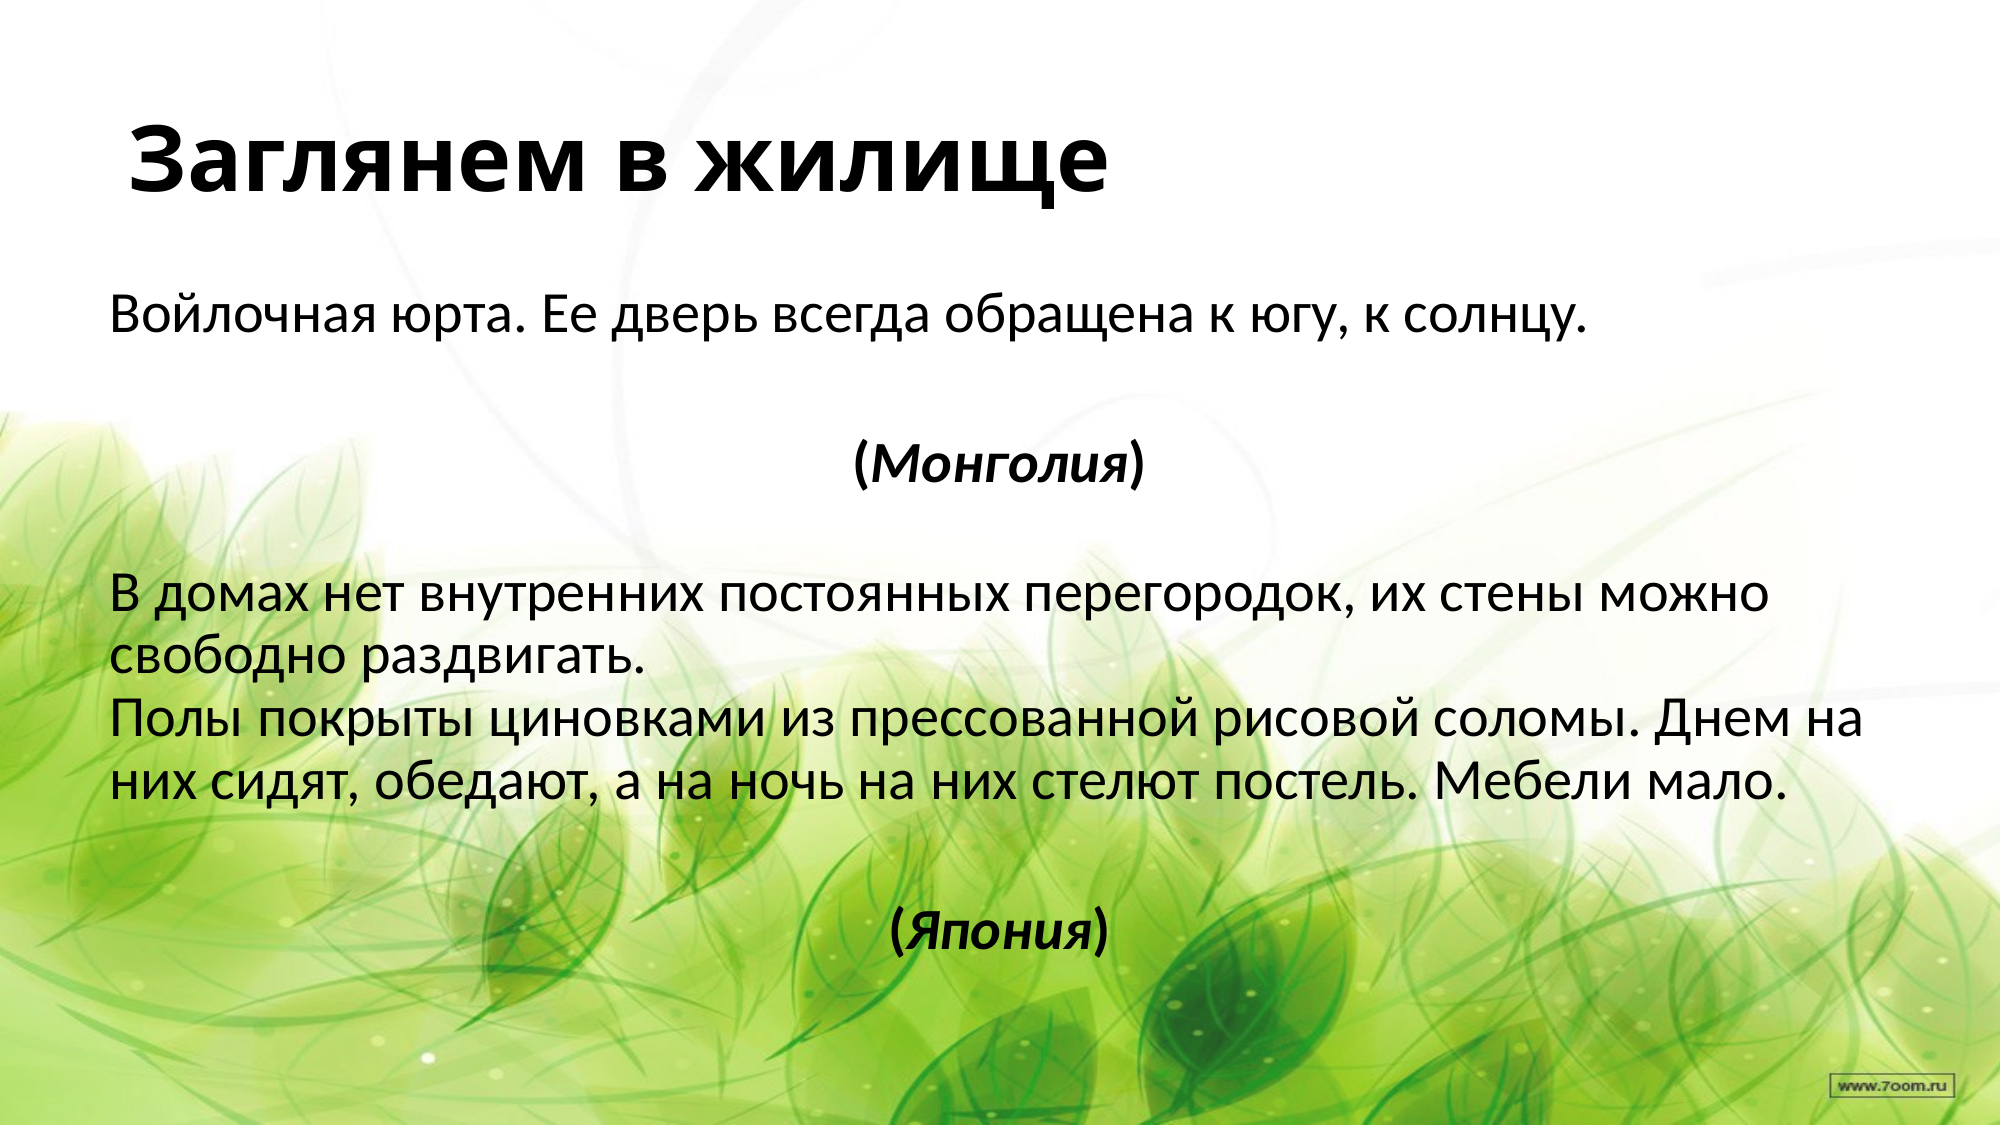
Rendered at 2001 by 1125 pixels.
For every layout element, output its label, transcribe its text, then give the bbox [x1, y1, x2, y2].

list Войлочная юрта. Ее дверь всегда обращена к югу, к солнцу. (Монголия) В домах нет внутренних постоянных перегородок, их стены можно свободно раздвигать. Полы покрыты циновками из прессованной рисовой соломы. Днем на них сидят, обедают, а на ночь на них стелют постель. Мебели мало. (Япония) [94, 274, 1905, 1018]
title Заглянем в жилище [112, 49, 1763, 274]
